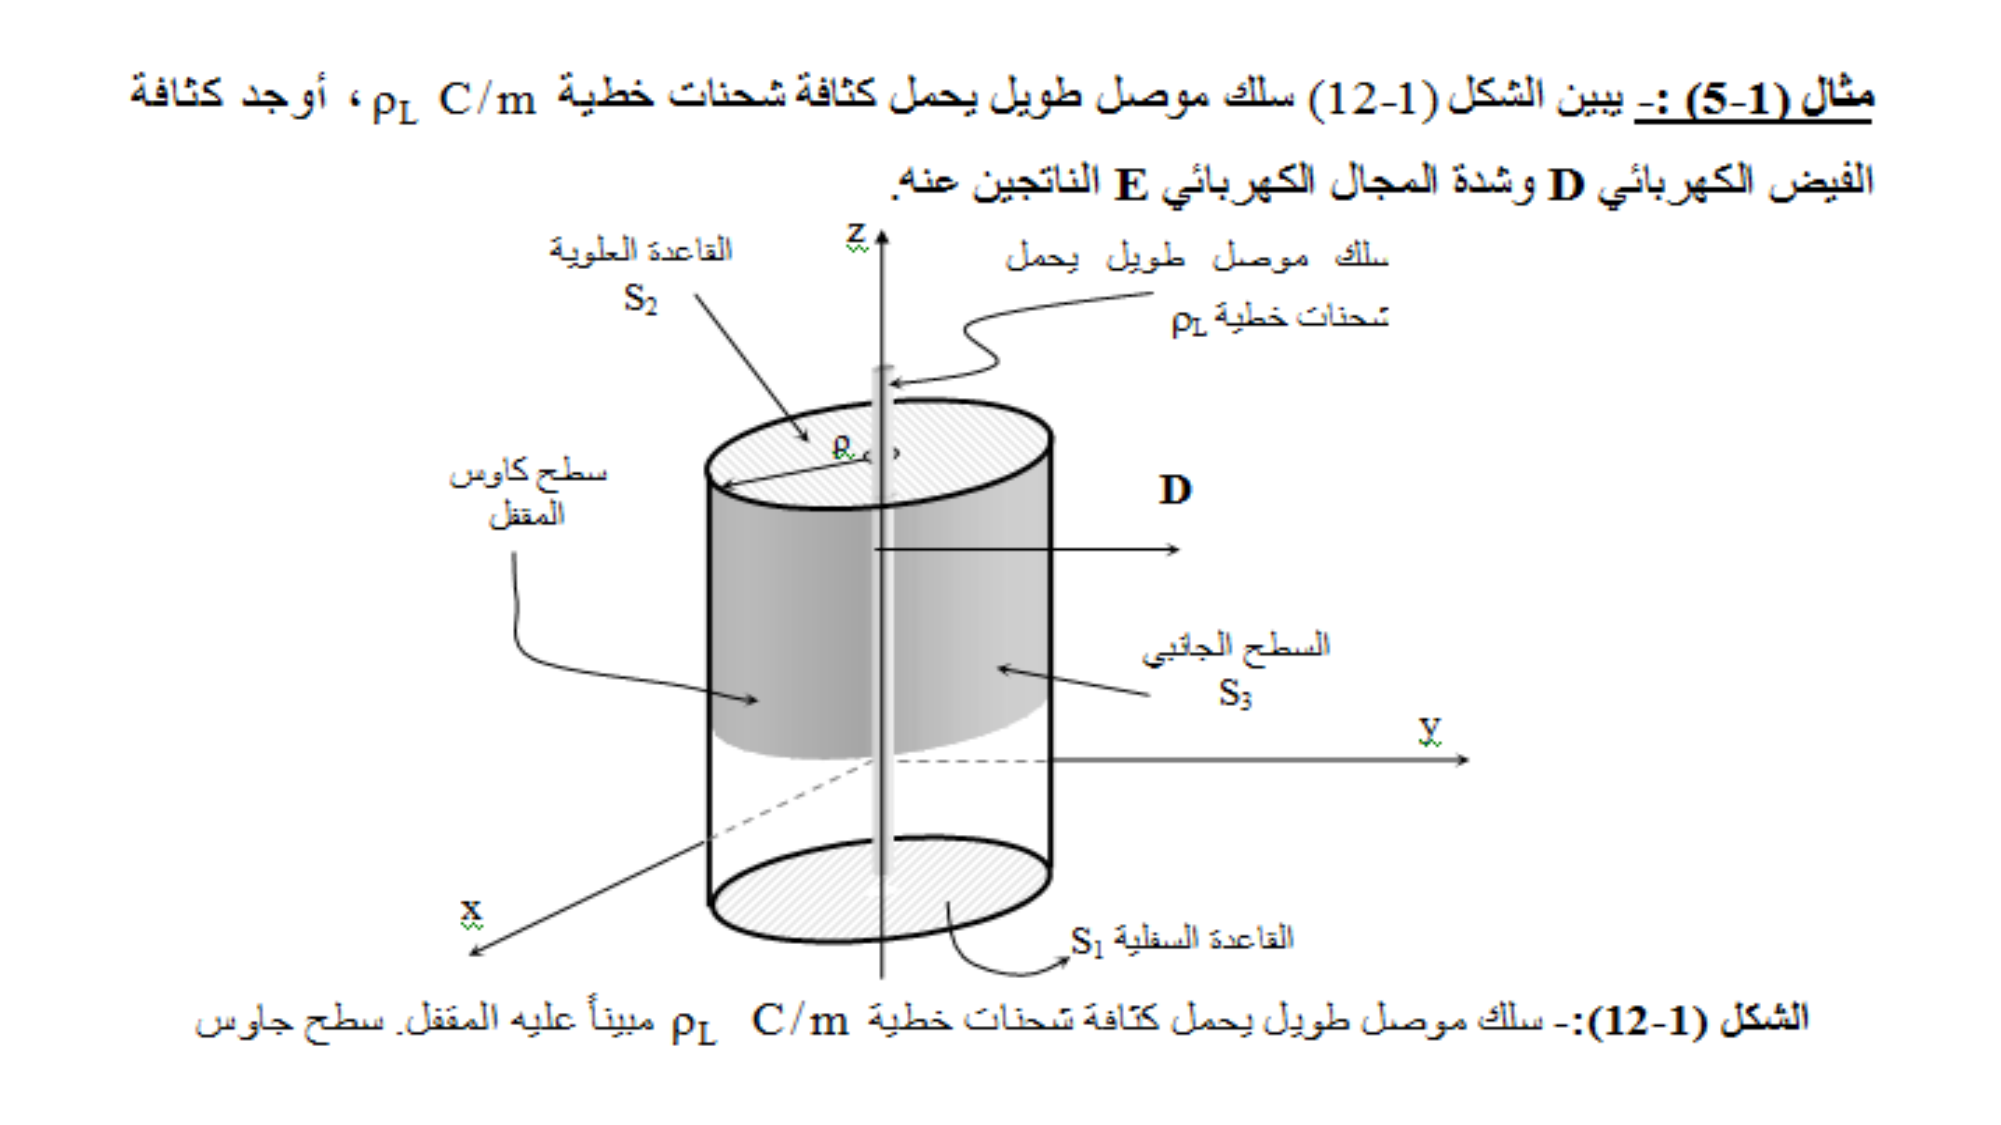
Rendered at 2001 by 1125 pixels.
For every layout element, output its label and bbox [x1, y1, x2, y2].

picture [107, 44, 1895, 1080]
